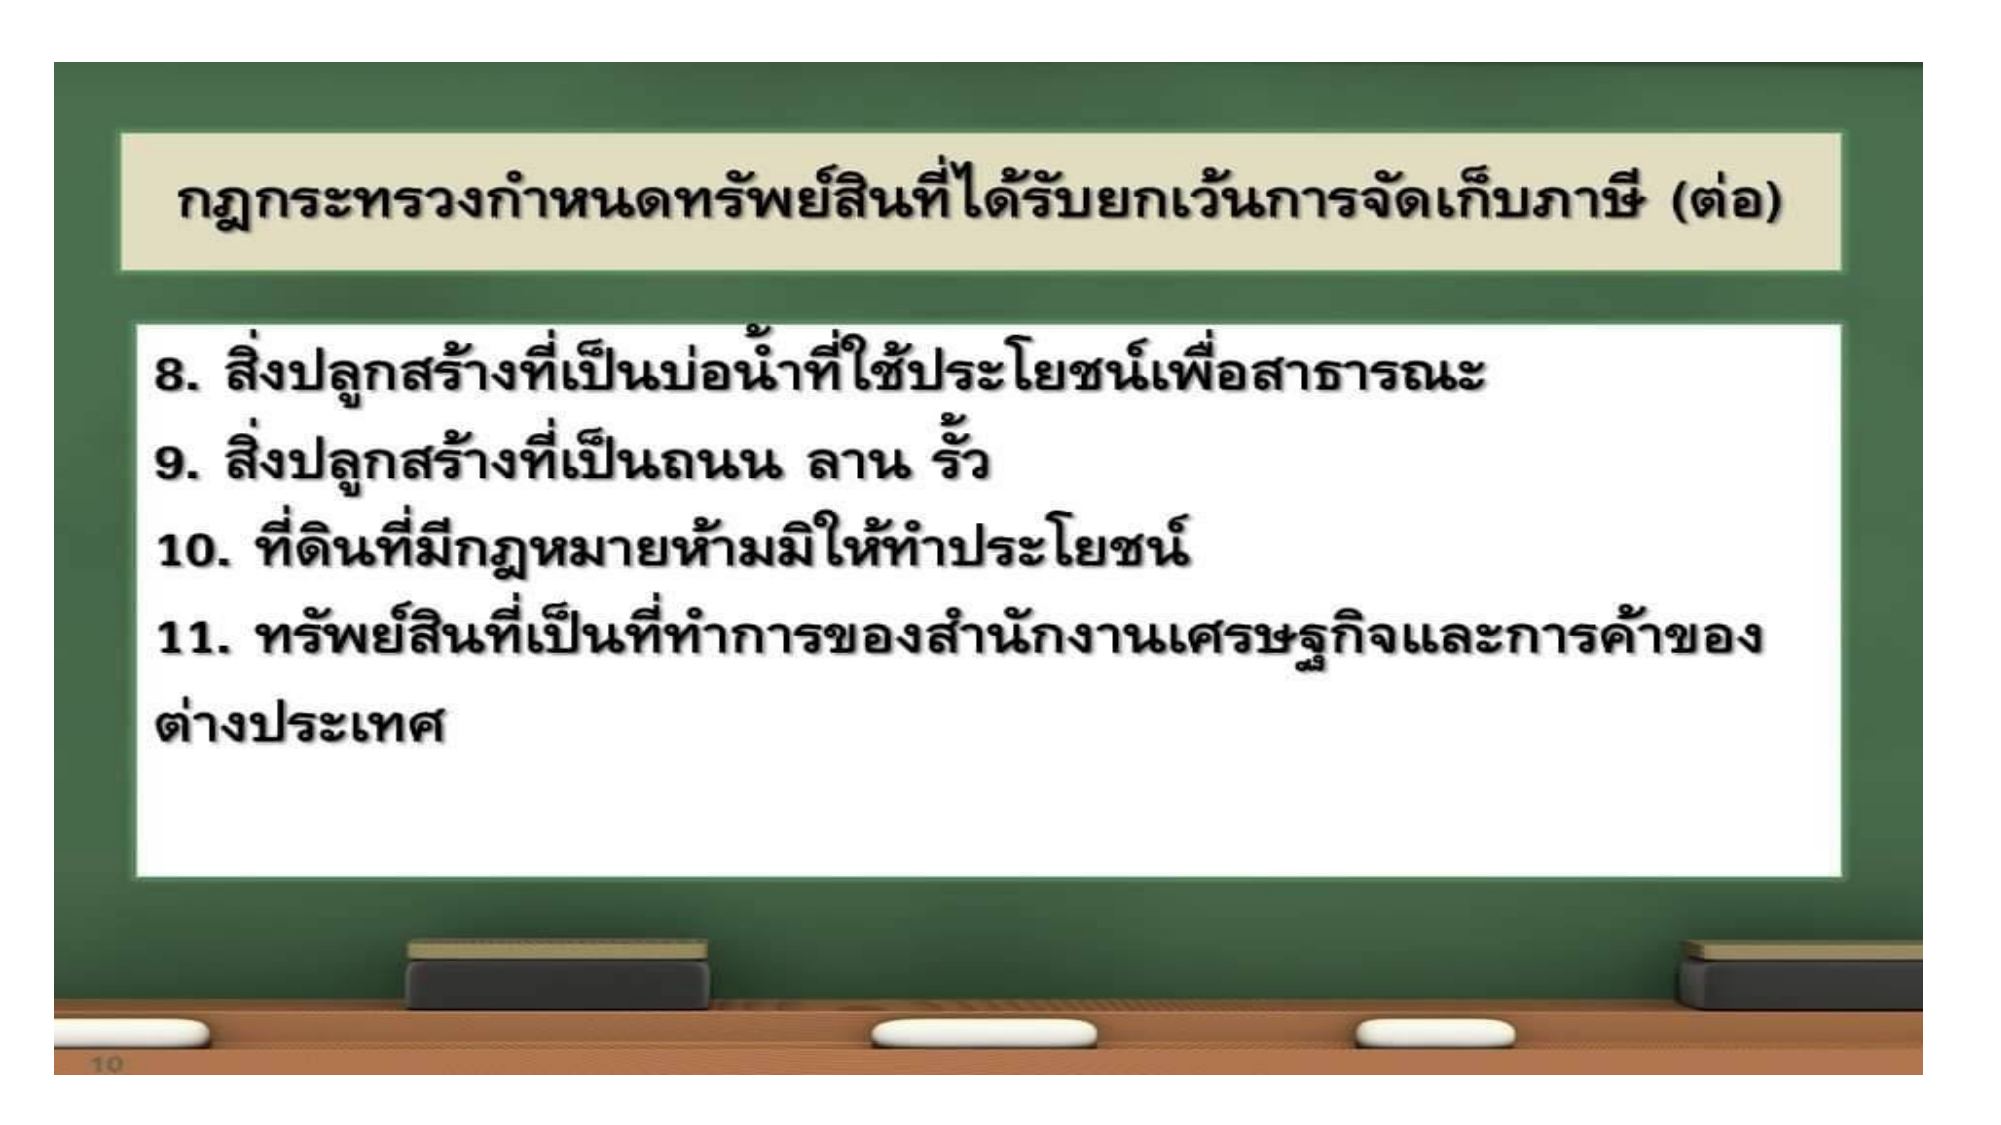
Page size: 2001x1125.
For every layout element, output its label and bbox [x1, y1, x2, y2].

list [54, 62, 1923, 1075]
